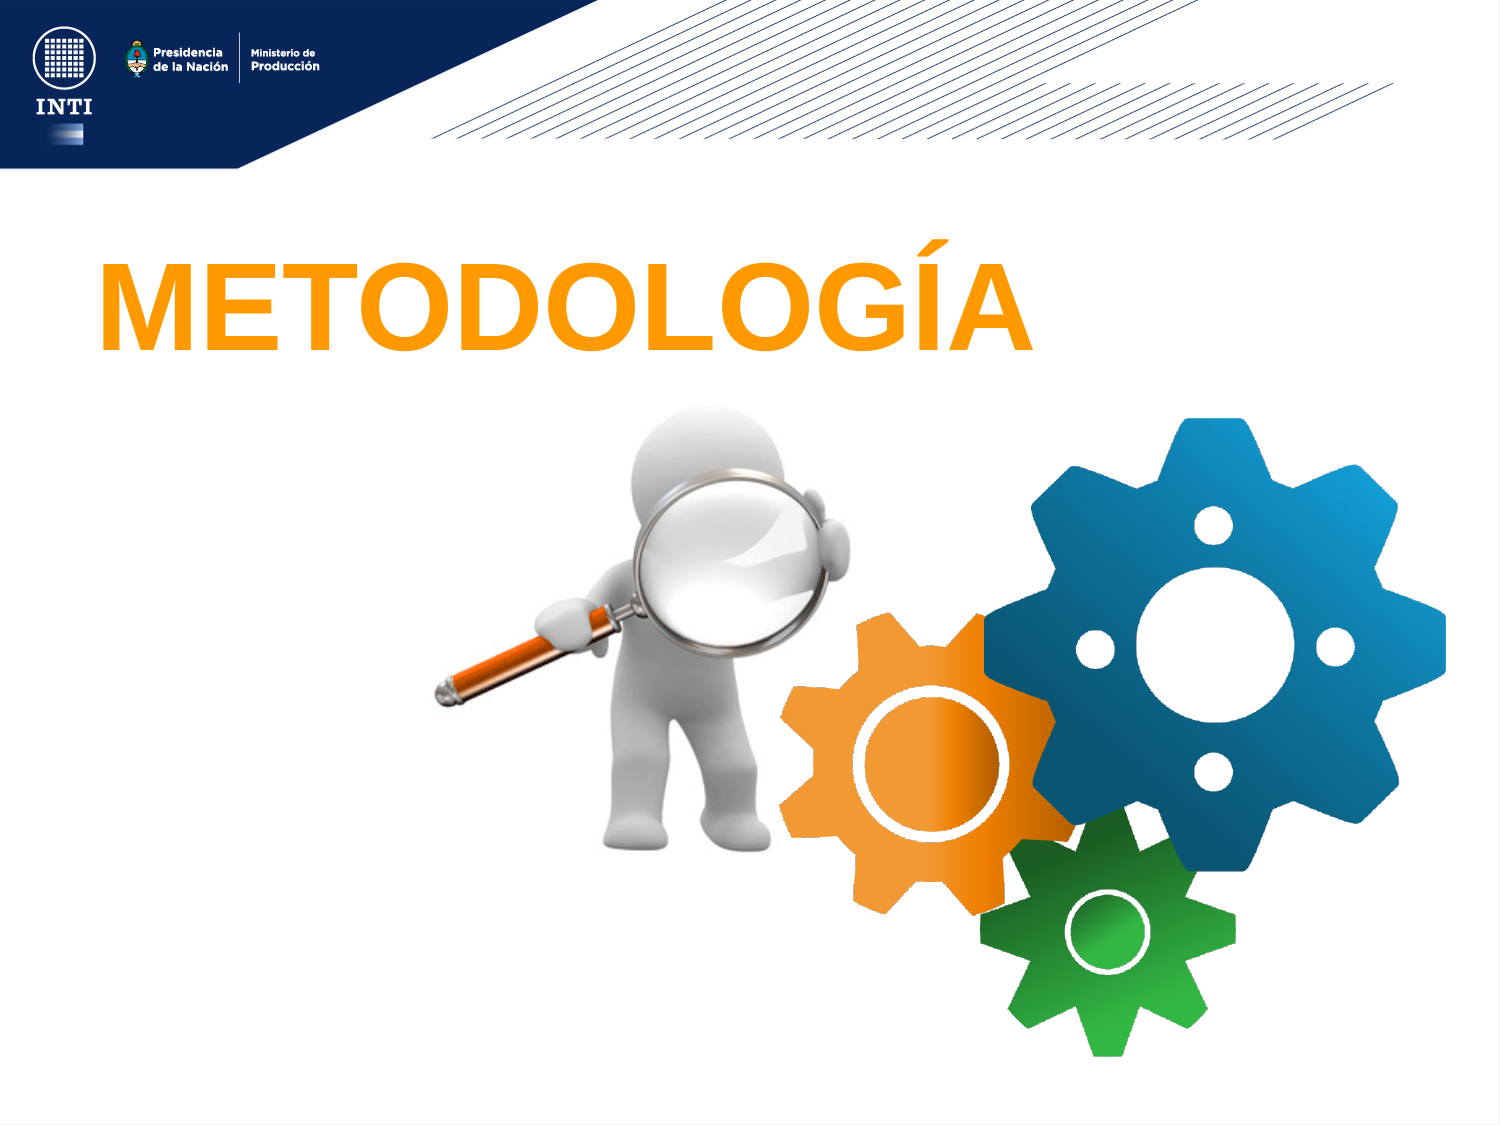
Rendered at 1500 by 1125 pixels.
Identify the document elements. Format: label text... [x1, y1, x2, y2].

text_box METODOLOGÍA [94, 225, 1038, 376]
picture [0, 0, 1500, 1125]
